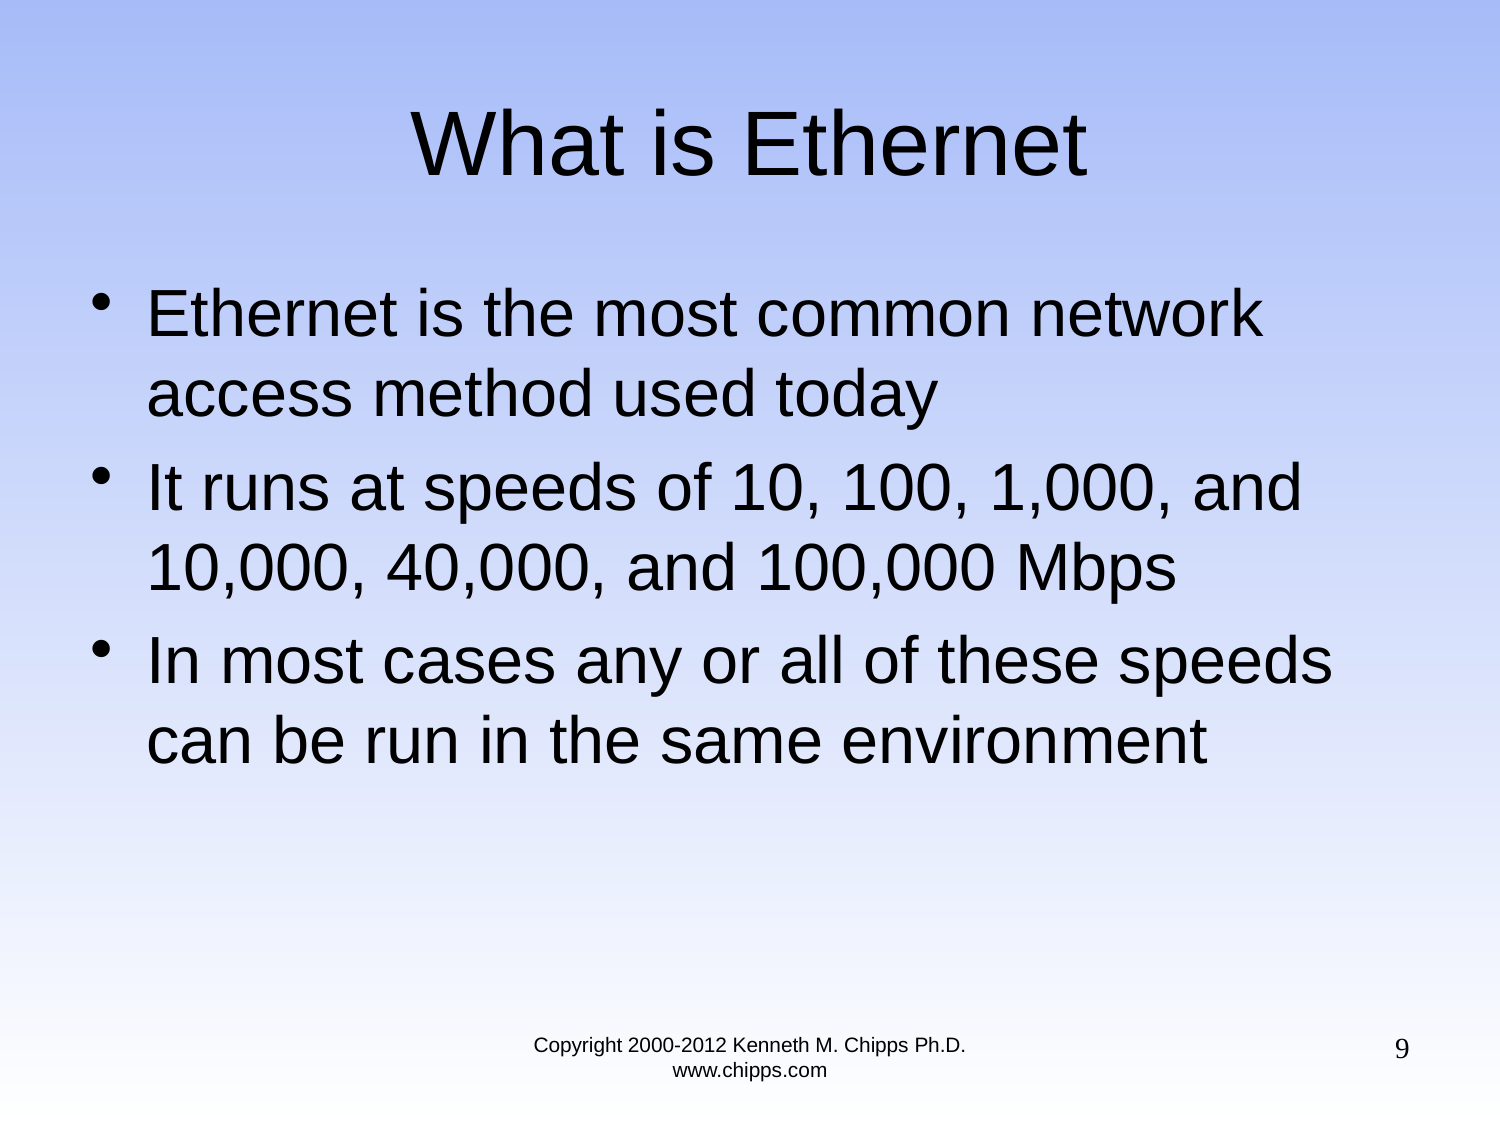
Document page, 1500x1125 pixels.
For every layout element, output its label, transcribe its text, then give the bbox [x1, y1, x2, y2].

slide_number 9 [1074, 1021, 1426, 1101]
title What is Ethernet [74, 44, 1426, 233]
list Ethernet is the most common network access method used today It runs at speeds of 10, 100, 1,000, and 10,000, 40,000, and 100,000 Mbps In most cases any or all of these speeds can be run in the same environment [74, 262, 1426, 1006]
footer Copyright 2000-2012 Kenneth M. Chipps Ph.D. www.chipps.com [449, 1024, 1051, 1103]
